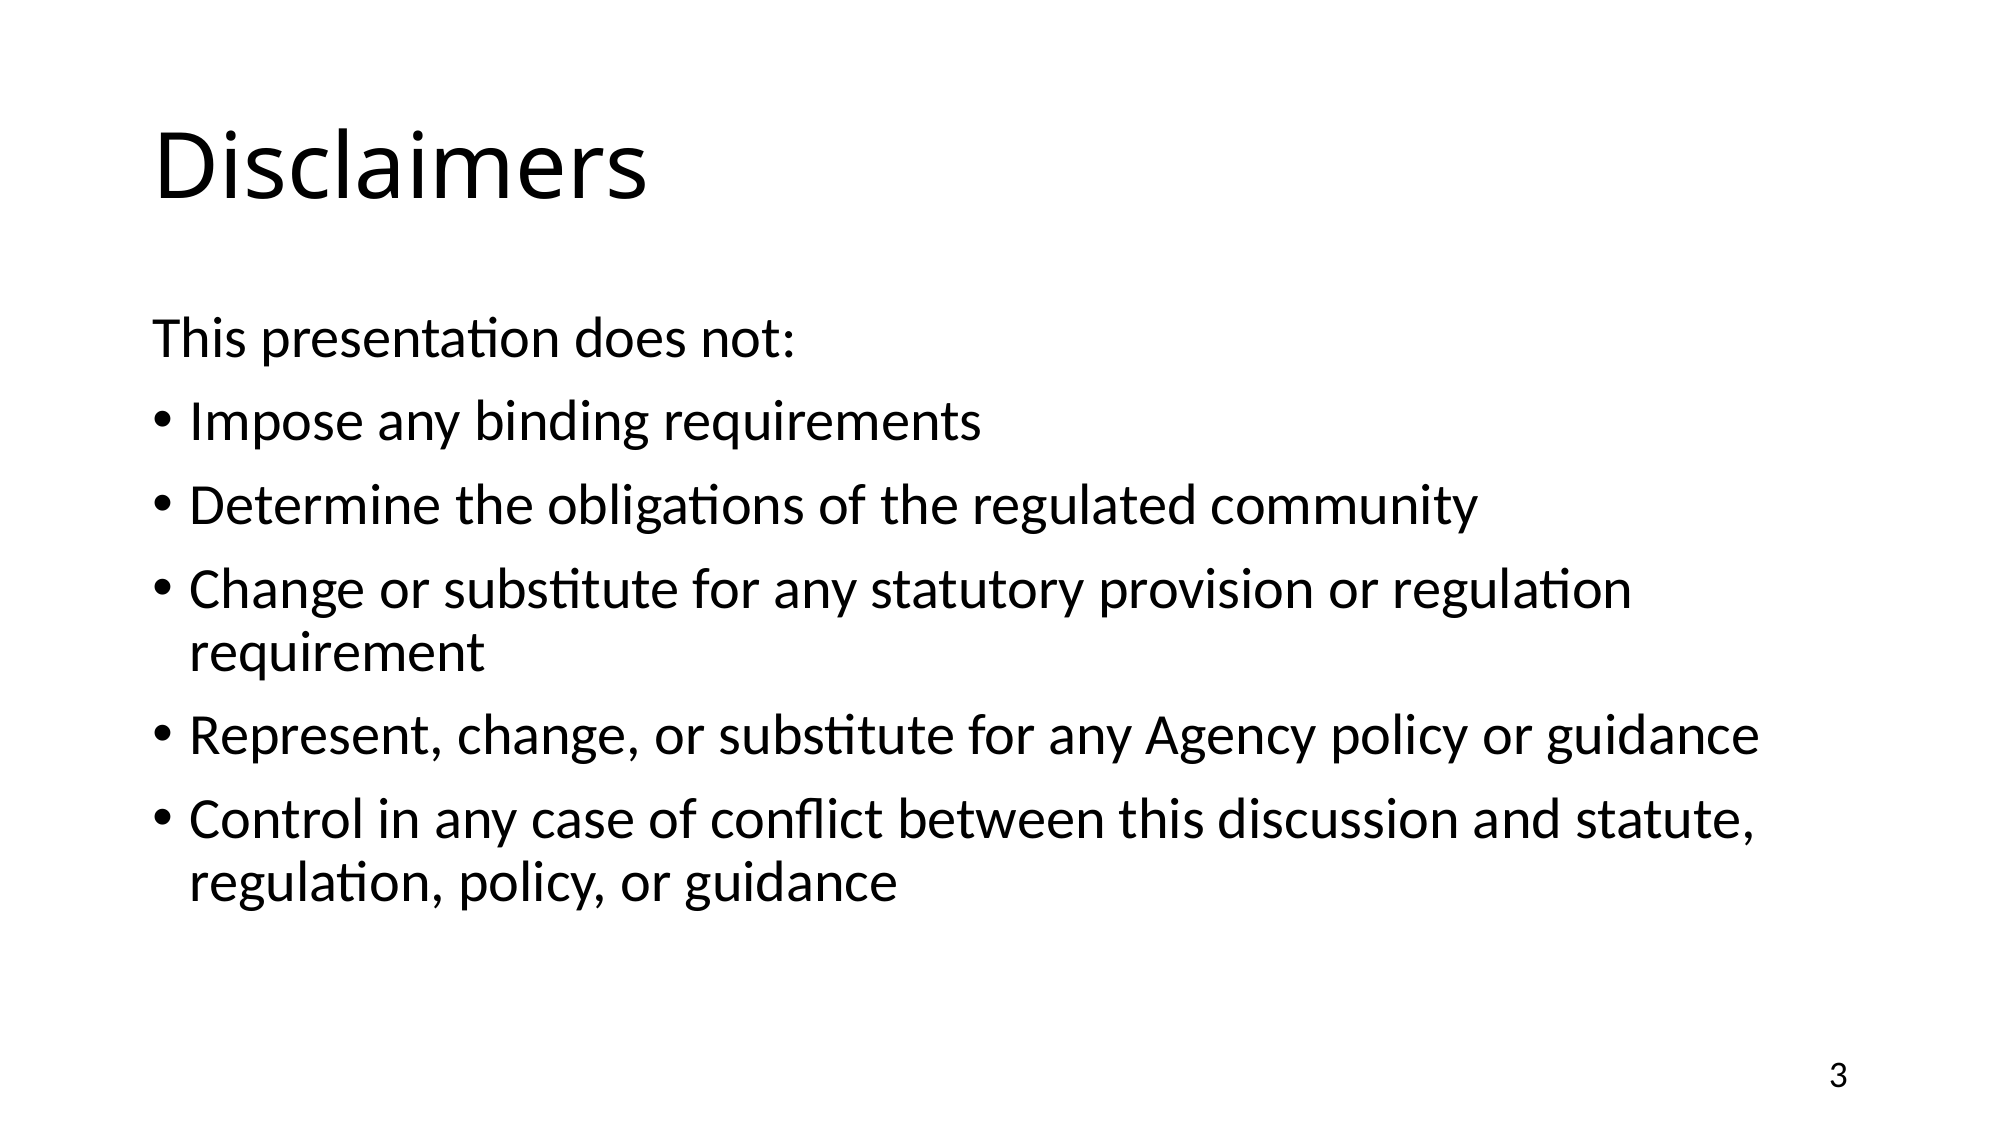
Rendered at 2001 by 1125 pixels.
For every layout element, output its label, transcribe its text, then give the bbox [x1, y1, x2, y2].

slide_number 3 [1412, 1042, 1863, 1103]
list This presentation does not: Impose any binding requirements Determine the obligations of the regulated community Change or substitute for any statutory provision or regulation requirement Represent, change, or substitute for any Agency policy or guidance Control in any case of conflict between this discussion and statute, regulation, policy, or guidance [137, 299, 1863, 1014]
title Disclaimers [137, 59, 1863, 278]
